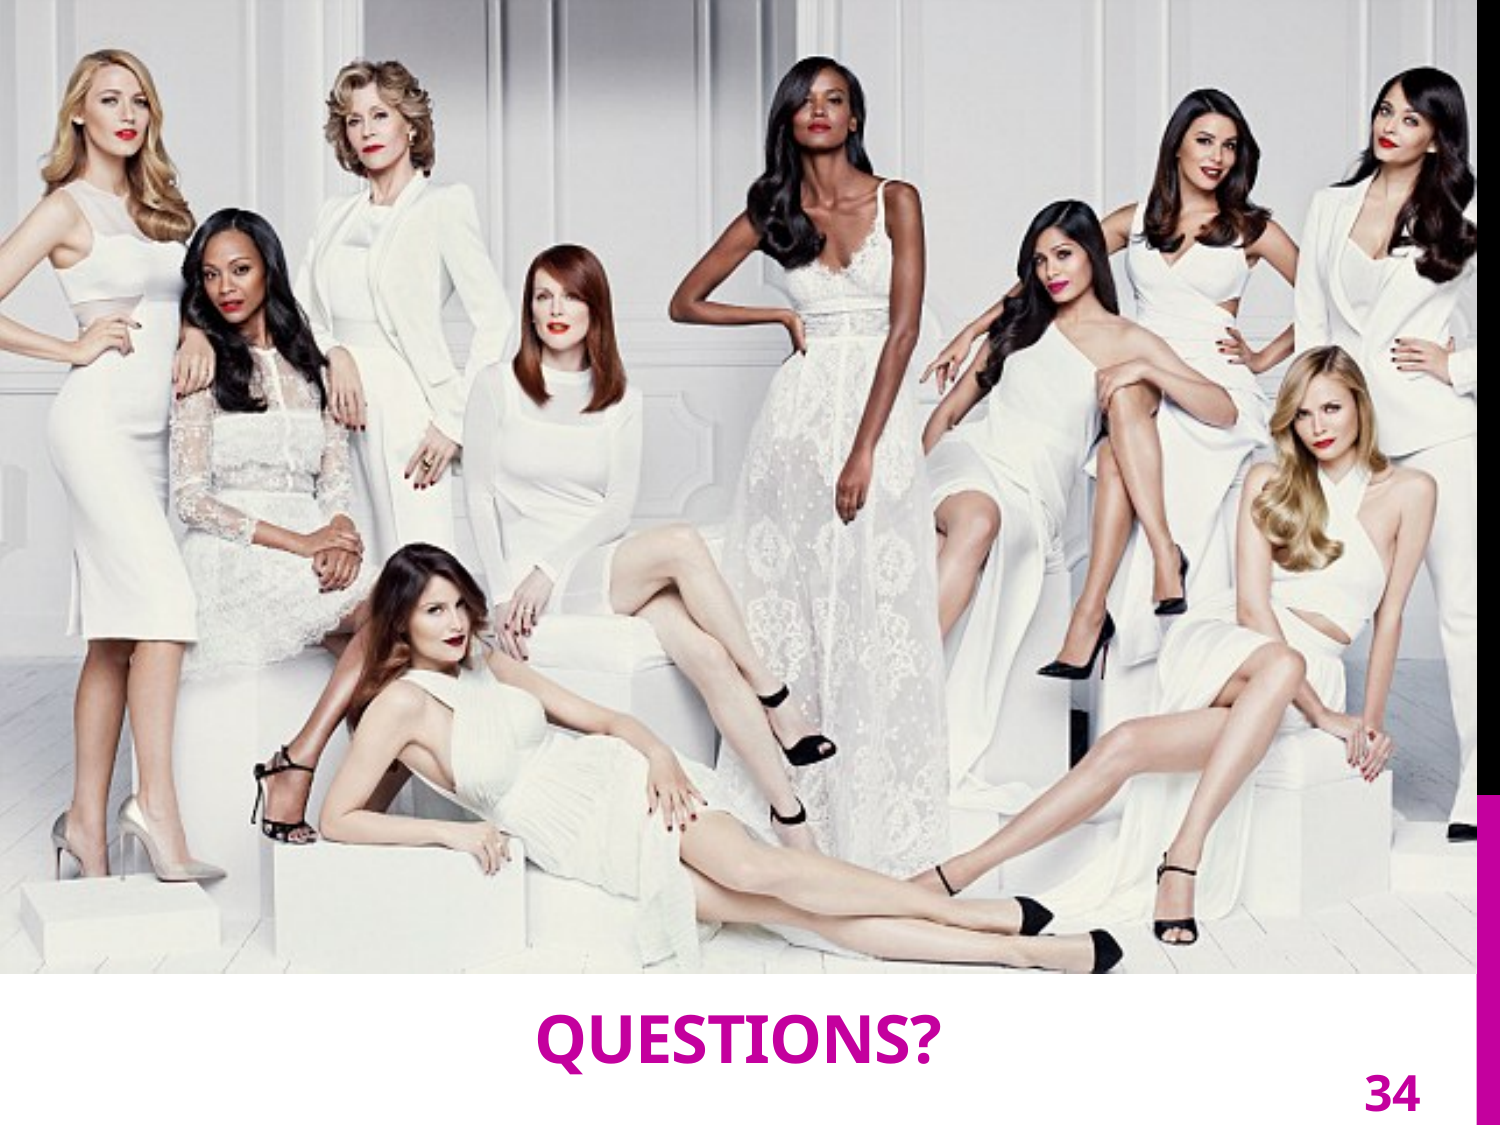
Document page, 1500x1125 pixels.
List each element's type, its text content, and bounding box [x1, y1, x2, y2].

title Questions? [0, 989, 1477, 1115]
slide_number 34 [1349, 1065, 1500, 1125]
picture [0, 0, 1477, 974]
